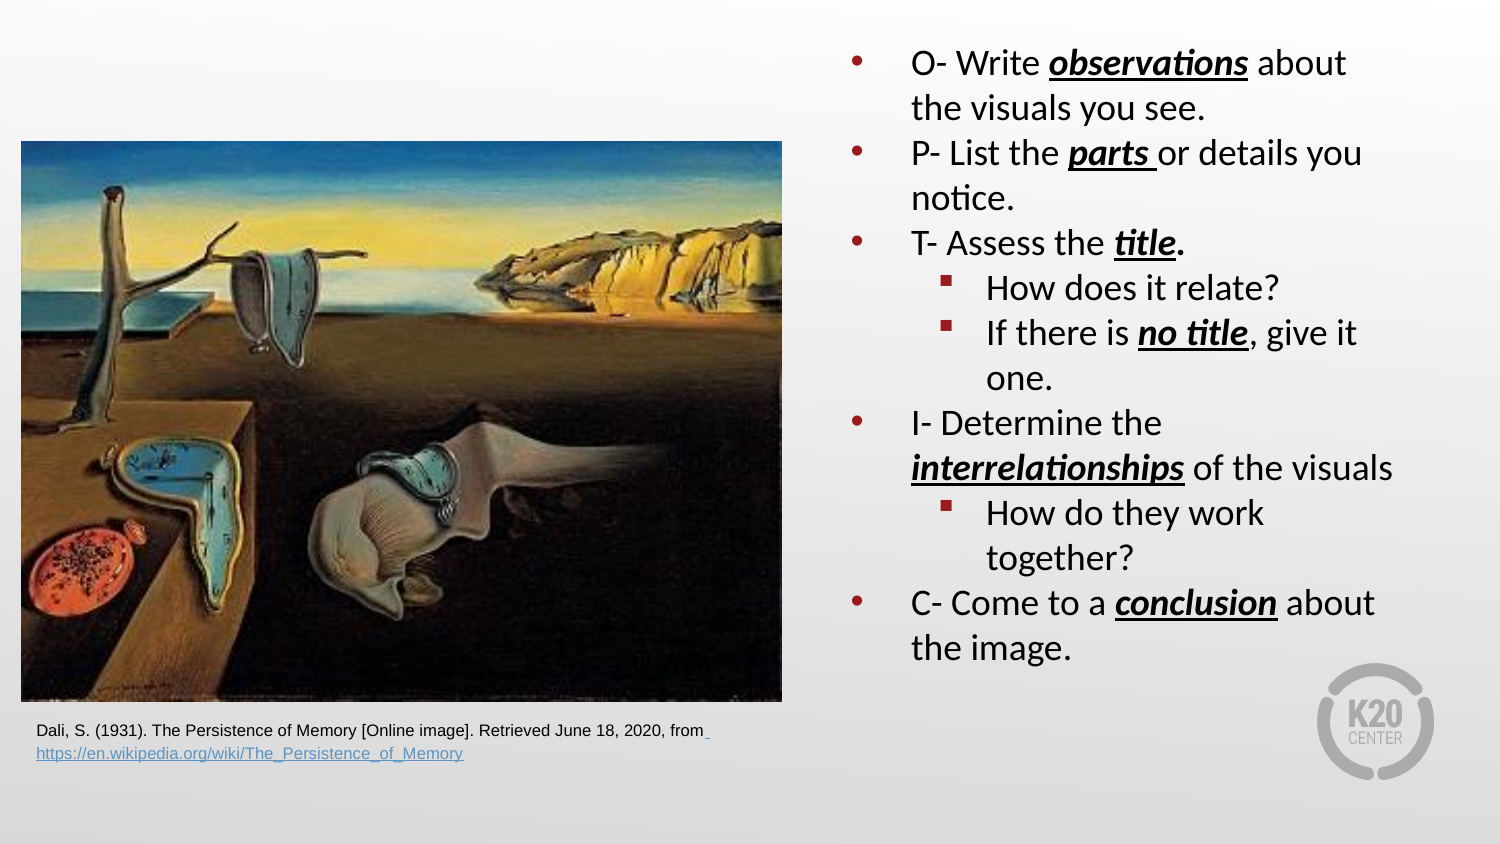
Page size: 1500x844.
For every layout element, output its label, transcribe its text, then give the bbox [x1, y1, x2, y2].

text_box Dali, S. (1931). The Persistence of Memory [Online image]. Retrieved June 18, 2020, from https://en.wikipedia.org/wiki/The_Persistence_of_Memory [21, 709, 782, 778]
picture [1300, 646, 1451, 797]
list O- Write observations about the visuals you see. P- List the parts or details you notice. T- Assess the title. How does it relate? If there is no title, give it one. I- Determine the interrelationships of the visuals How do they work together? C- Come to a conclusion about the image. [820, 38, 1415, 782]
picture [21, 141, 783, 703]
